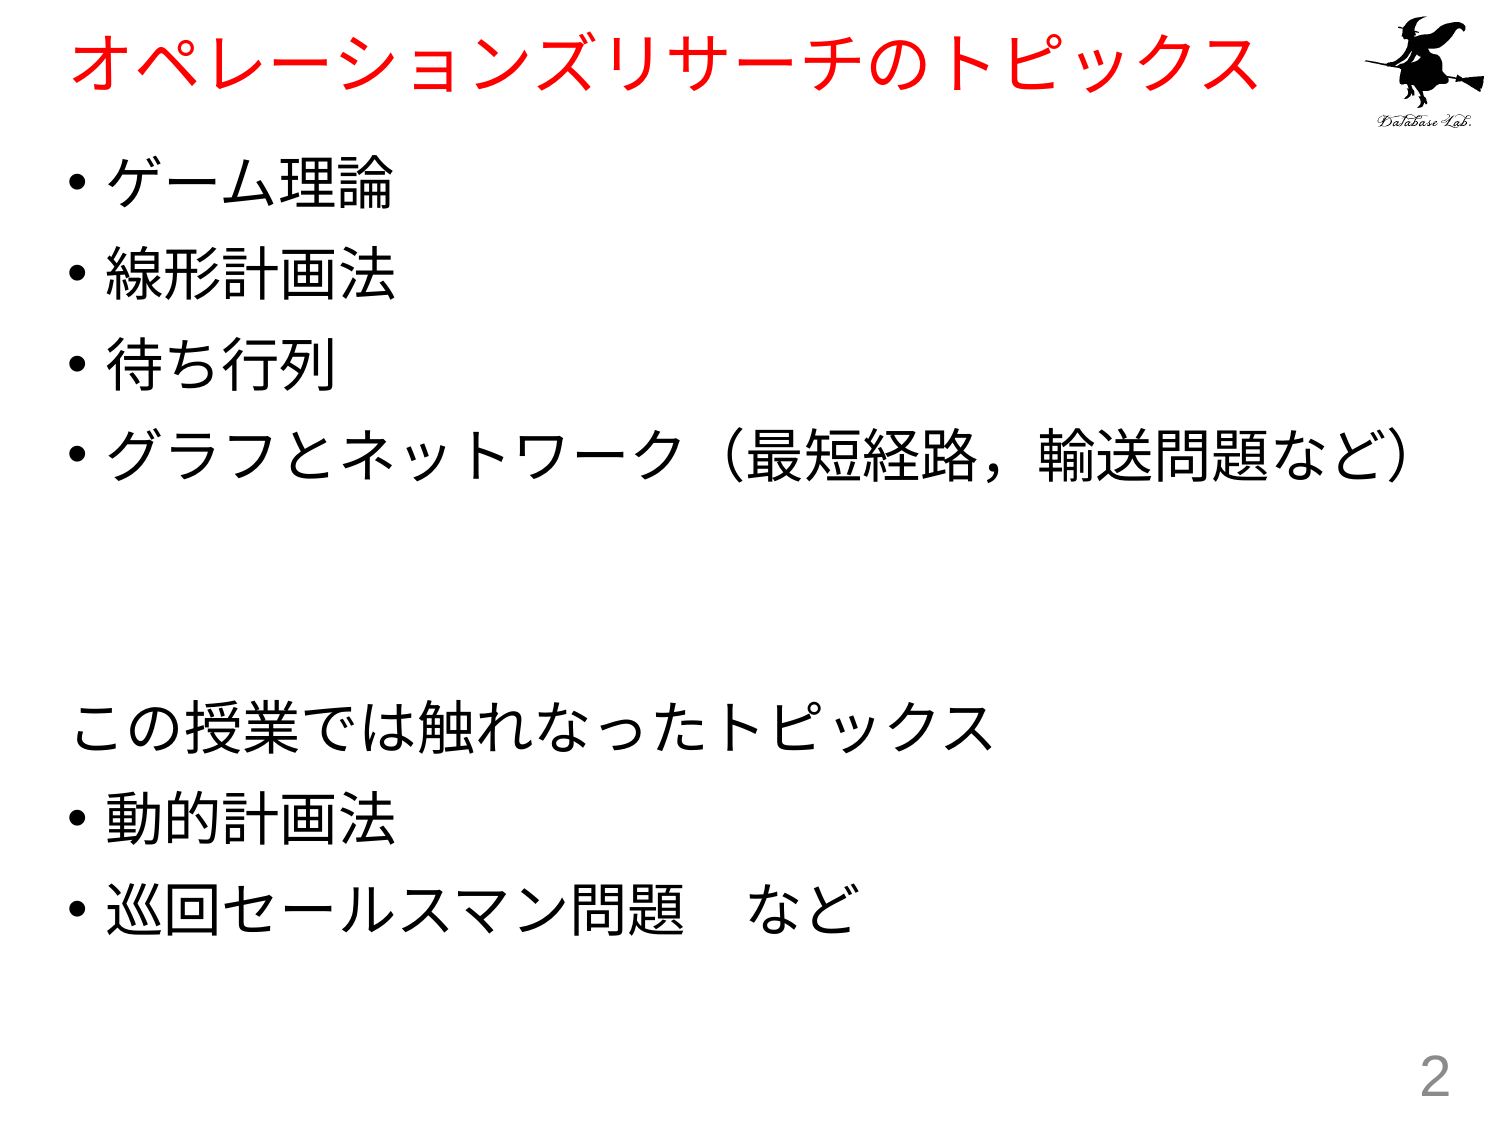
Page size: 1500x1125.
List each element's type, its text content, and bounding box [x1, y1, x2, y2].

title オペレーションズリサーチのトピックス [52, 28, 1441, 106]
slide_number 2 [1129, 1042, 1467, 1103]
picture [1362, 14, 1486, 130]
list ゲーム理論 線形計画法 待ち行列 グラフとネットワーク（最短経路，輸送問題など） この授業では触れなったトピックス 動的計画法 巡回セールスマン問題 など [52, 138, 1486, 1014]
